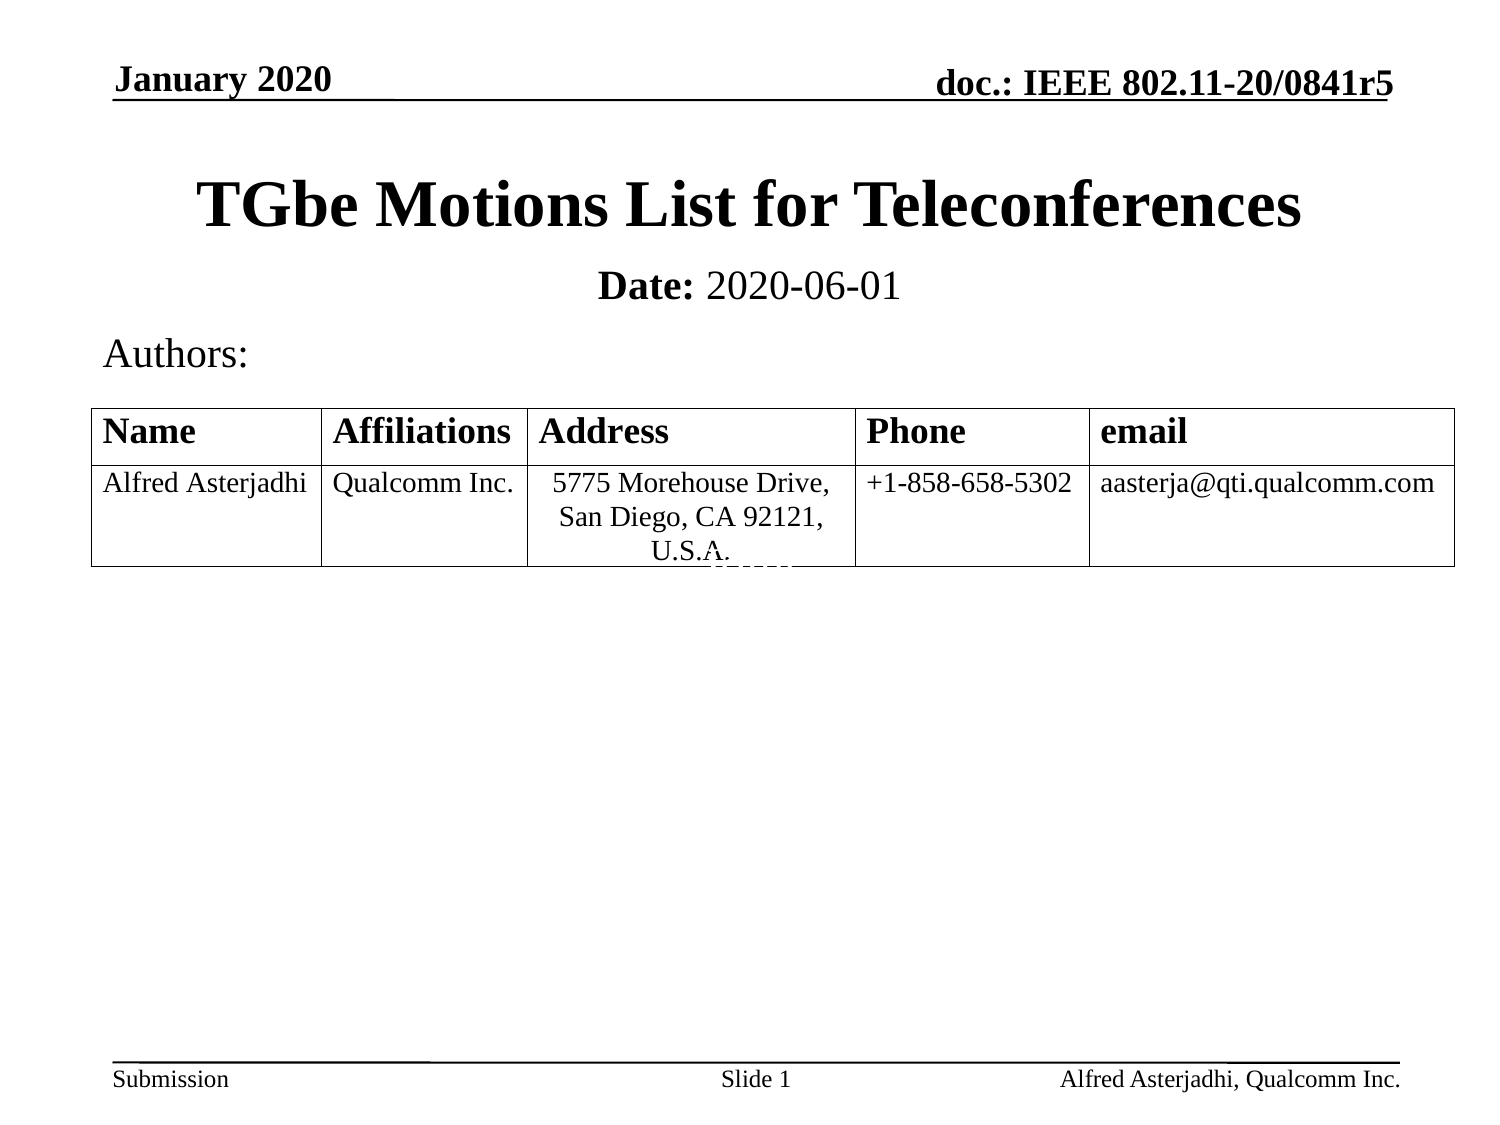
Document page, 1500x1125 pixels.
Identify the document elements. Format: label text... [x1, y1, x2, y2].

list Date: 2020-06-01 [112, 249, 1388, 316]
footer Alfred Asterjadhi, Qualcomm Inc. [902, 1061, 1402, 1093]
slide_number Slide 1 [712, 1061, 800, 1123]
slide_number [114, 54, 493, 100]
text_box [75, 407, 1477, 819]
title TGbe Motions List for Teleconferences [112, 112, 1388, 249]
text_box Authors: [87, 318, 325, 381]
